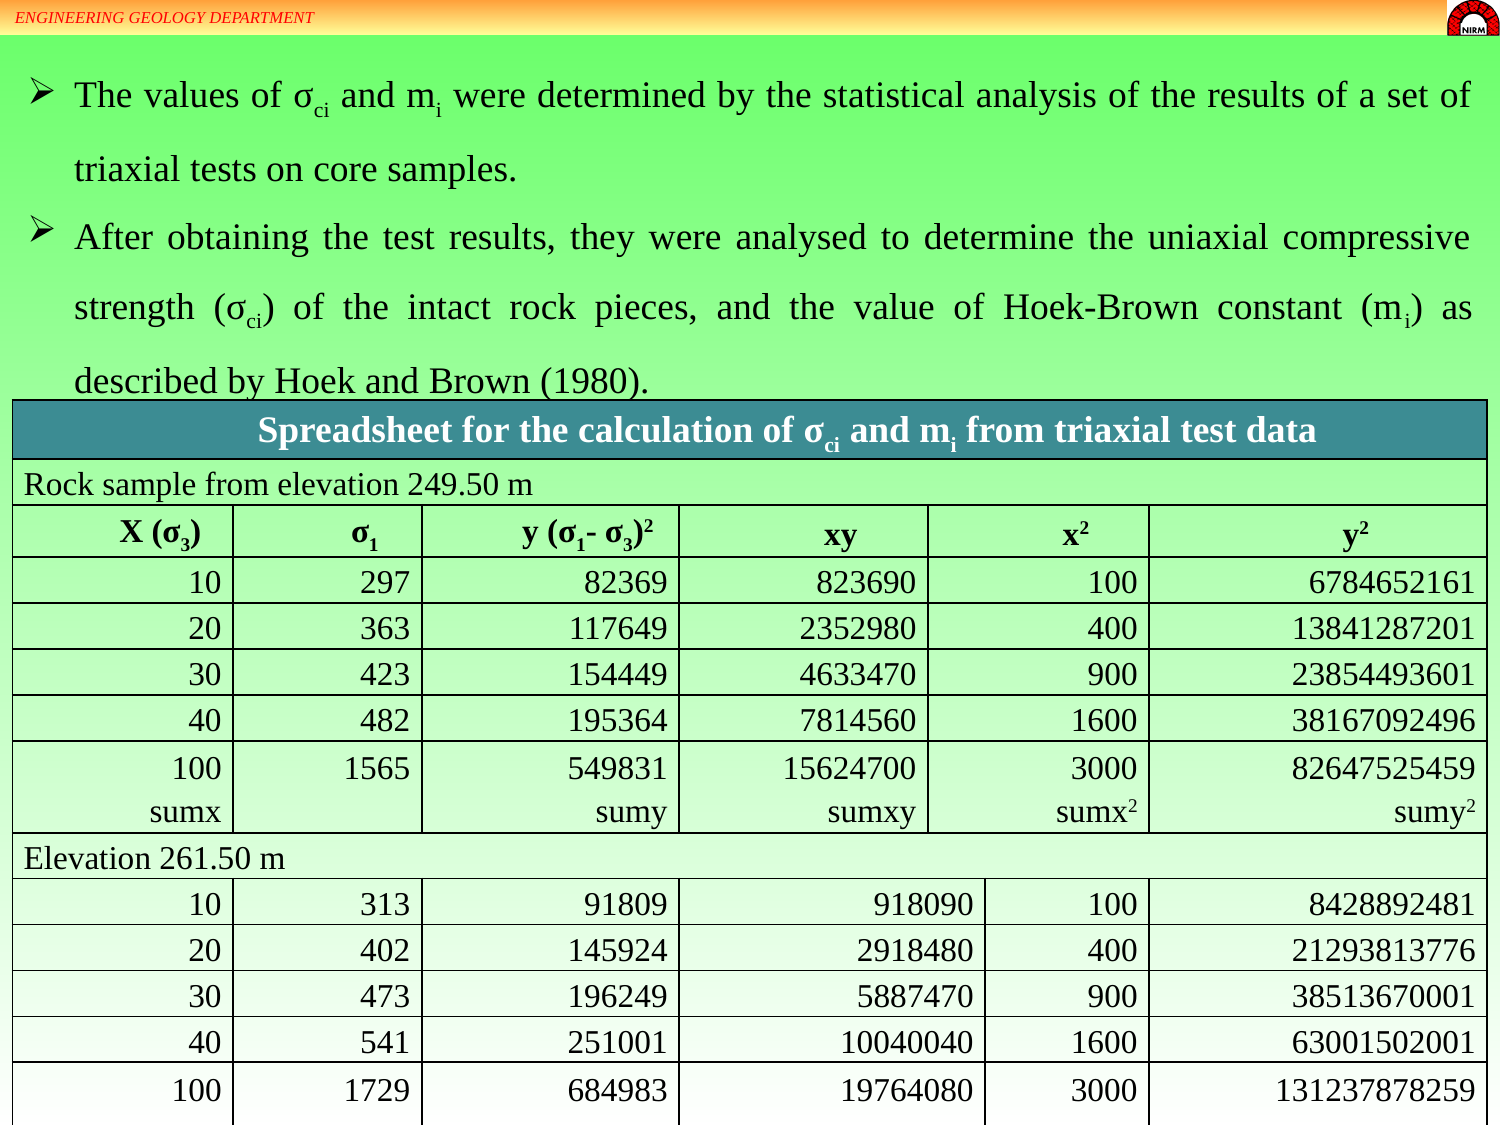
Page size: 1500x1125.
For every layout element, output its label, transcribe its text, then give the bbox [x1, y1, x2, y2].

table_cell 30 [13, 650, 232, 694]
table_cell 100 [929, 558, 1148, 602]
table_cell 423 [234, 650, 421, 694]
table_cell 1565 [234, 742, 421, 832]
table_cell 823690 [680, 558, 927, 602]
table_cell 40 [13, 696, 232, 740]
table_cell 82369 [423, 558, 678, 602]
table_header [0, 395, 12, 399]
table_cell 7814560 [680, 696, 927, 740]
table_cell 145924 [423, 925, 678, 970]
table_cell 363 [234, 604, 421, 648]
table_cell Elevation 261.50 m [13, 834, 1486, 878]
table_cell 684983 sumy [423, 1063, 678, 1125]
table_cell 10 [13, 879, 232, 924]
table_cell σ1 [234, 506, 421, 556]
table_cell 117649 [423, 604, 678, 648]
table_cell 541 [234, 1017, 421, 1061]
table_cell 251001 [423, 1017, 678, 1061]
table_cell xy [680, 506, 927, 556]
table_cell x2 [929, 506, 1148, 556]
table_cell 38167092496 [1150, 696, 1486, 740]
table_cell 23854493601 [1150, 650, 1486, 694]
table_cell 1600 [929, 696, 1148, 740]
table_cell 8428892481 [1150, 879, 1486, 924]
table_cell 400 [929, 604, 1148, 648]
table_cell 482 [234, 696, 421, 740]
table_cell 100 sumx [13, 1063, 232, 1125]
table_cell 5887470 [680, 971, 984, 1016]
table_cell 402 [234, 925, 421, 970]
table_cell 20 [13, 925, 232, 970]
table_cell 3000 sumx2 [986, 1063, 1148, 1125]
table_cell 154449 [423, 650, 678, 694]
table_cell 19764080 sumxy [680, 1063, 984, 1125]
table_cell 15624700 sumxy [680, 742, 927, 832]
table_cell 13841287201 [1150, 604, 1486, 648]
table_cell 900 [986, 971, 1148, 1016]
table_cell 549831 sumy [423, 742, 678, 832]
table_cell 20 [13, 604, 232, 648]
table_cell 918090 [680, 879, 984, 924]
table_cell 2918480 [680, 925, 984, 970]
table_cell 400 [986, 925, 1148, 970]
table_cell 63001502001 [1150, 1017, 1486, 1061]
table_cell 1600 [986, 1017, 1148, 1061]
table_cell 21293813776 [1150, 925, 1486, 970]
table_header Spreadsheet for the calculation of σci and mi from triaxial test data [13, 401, 1486, 458]
table_cell 1729 [234, 1063, 421, 1125]
table_cell Rock sample from elevation 249.50 m [13, 460, 1486, 504]
table_header [1488, 395, 1500, 399]
table_cell 100 sumx [13, 742, 232, 832]
table_cell 10040040 [680, 1017, 984, 1061]
table_cell y2 [1150, 506, 1486, 556]
table_cell X (σ3) [13, 506, 232, 556]
table_cell 313 [234, 879, 421, 924]
table_cell 3000 sumx2 [929, 742, 1148, 832]
table_cell 2352980 [680, 604, 927, 648]
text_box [0, 0, 1500, 36]
table_cell 473 [234, 971, 421, 1016]
table_cell 10 [13, 558, 232, 602]
table_cell 4633470 [680, 650, 927, 694]
table_cell 82647525459 sumy2 [1150, 742, 1486, 832]
table_cell 297 [234, 558, 421, 602]
table_cell 30 [13, 971, 232, 1016]
table_cell 40 [13, 1017, 232, 1061]
table_cell 900 [929, 650, 1148, 694]
table_cell 100 [986, 879, 1148, 924]
text_box The values of σci and mi were determined by the statistical analysis of the results of a set of triaxial tests on core samples. After obtaining the test results, they were analysed to determine the uniaxial compressive strength (σci) of the intact rock pieces, and the value of Hoek-Brown constant (mi) as described by Hoek and Brown (1980). [12, 44, 1488, 399]
table_cell 38513670001 [1150, 971, 1486, 1016]
table_cell y (σ1- σ3)2 [423, 506, 678, 556]
table_cell 6784652161 [1150, 558, 1486, 602]
table_cell 91809 [423, 879, 678, 924]
table_cell 196249 [423, 971, 678, 1016]
table_cell 195364 [423, 696, 678, 740]
table_cell 131237878259 sumy2 [1150, 1063, 1486, 1125]
